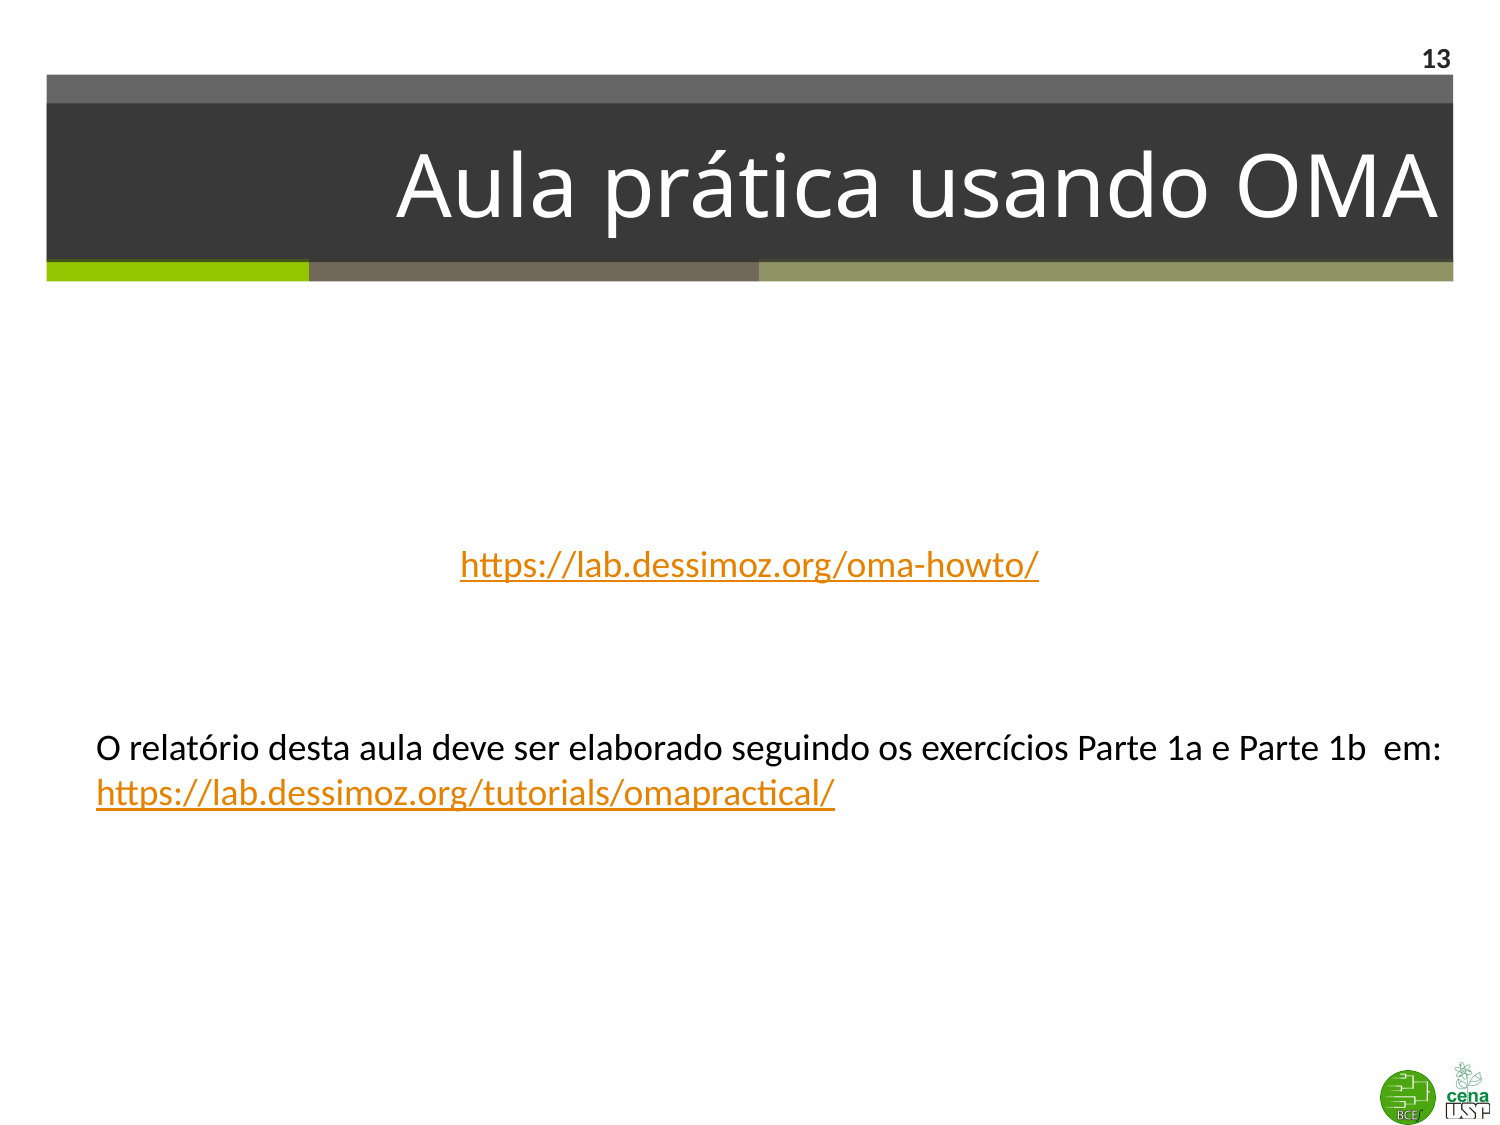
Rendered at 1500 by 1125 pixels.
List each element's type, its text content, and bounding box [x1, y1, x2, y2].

picture [1380, 1060, 1500, 1125]
text_box O relatório desta aula deve ser elaborado seguindo os exercícios Parte 1a e Parte 1b em: https://lab.dessimoz.org/tutorials/omapractical/ [81, 715, 1459, 821]
text_box https://lab.dessimoz.org/oma-howto/ [445, 532, 1055, 592]
slide_number 13 [1362, 27, 1466, 87]
title Aula prática usando OMA [46, 103, 1454, 263]
